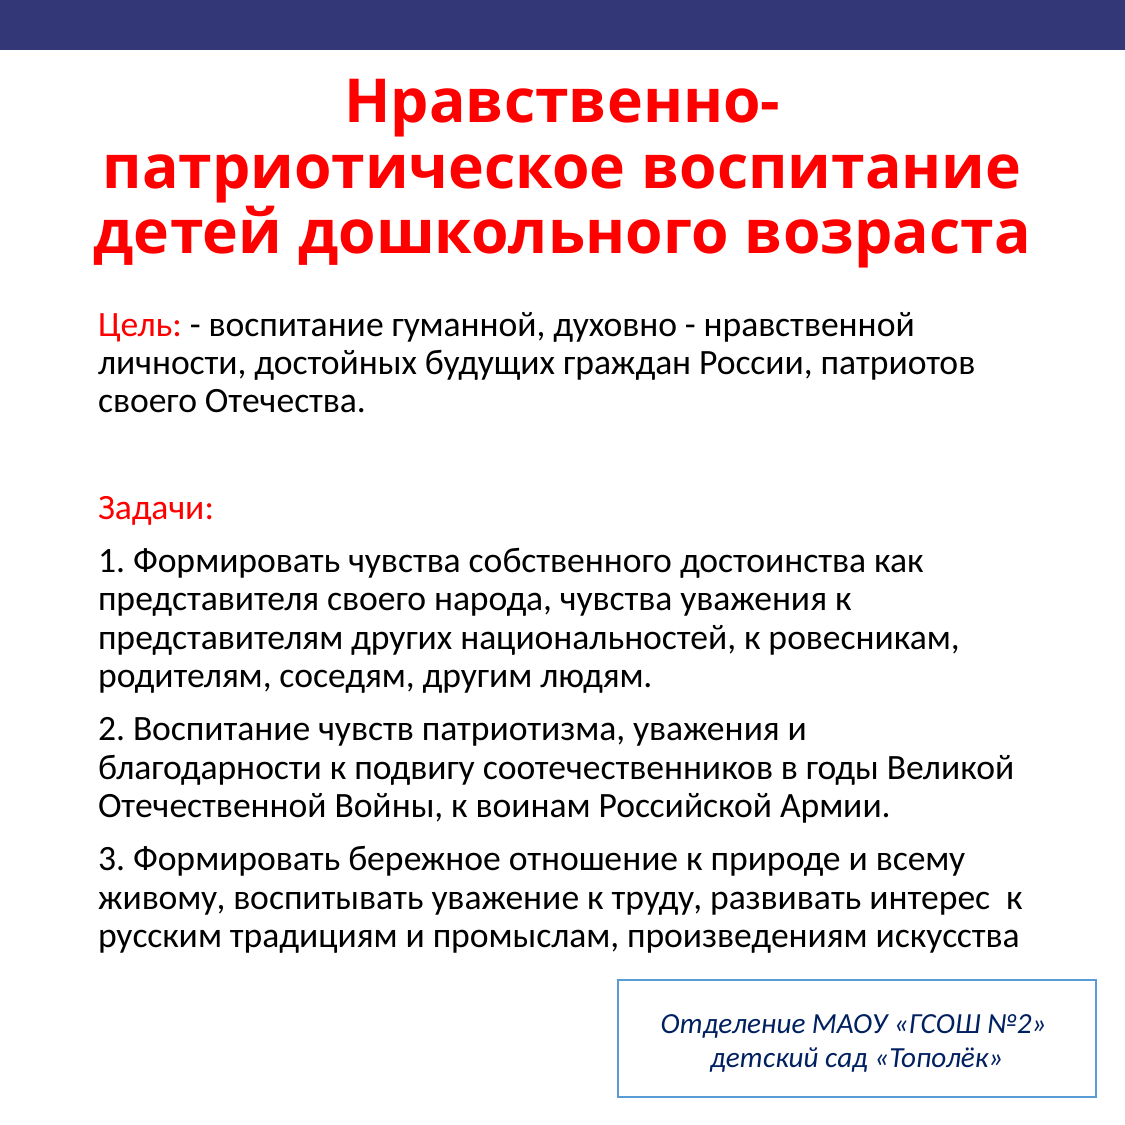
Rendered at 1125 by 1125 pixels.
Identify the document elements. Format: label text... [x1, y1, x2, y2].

text_box [0, 0, 1125, 50]
text_box Отделение МАОУ «ГСОШ №2» детский сад «Тополёк» [617, 979, 1097, 1098]
list Цель: - воспитание гуманной, духовно - нравственной личности, достойных будущих граждан России, патриотов своего Отечества. Задачи: 1. Формировать чувства собственного достоинства как представителя своего народа, чувства уважения к представителям других национальностей, к ровесникам, родителям, соседям, другим людям. 2. Воспитание чувств патриотизма, уважения и благодарности к подвигу соотечественников в годы Великой Отечественной Войны, к воинам Российской Армии. 3. Формировать бережное отношение к природе и всему живому, воспитывать уважение к труду, развивать интерес к русским традициям и промыслам, произведениям искусства [83, 297, 1042, 1039]
title Нравственно-патриотическое воспитание детей дошкольного возраста [77, 59, 1048, 278]
